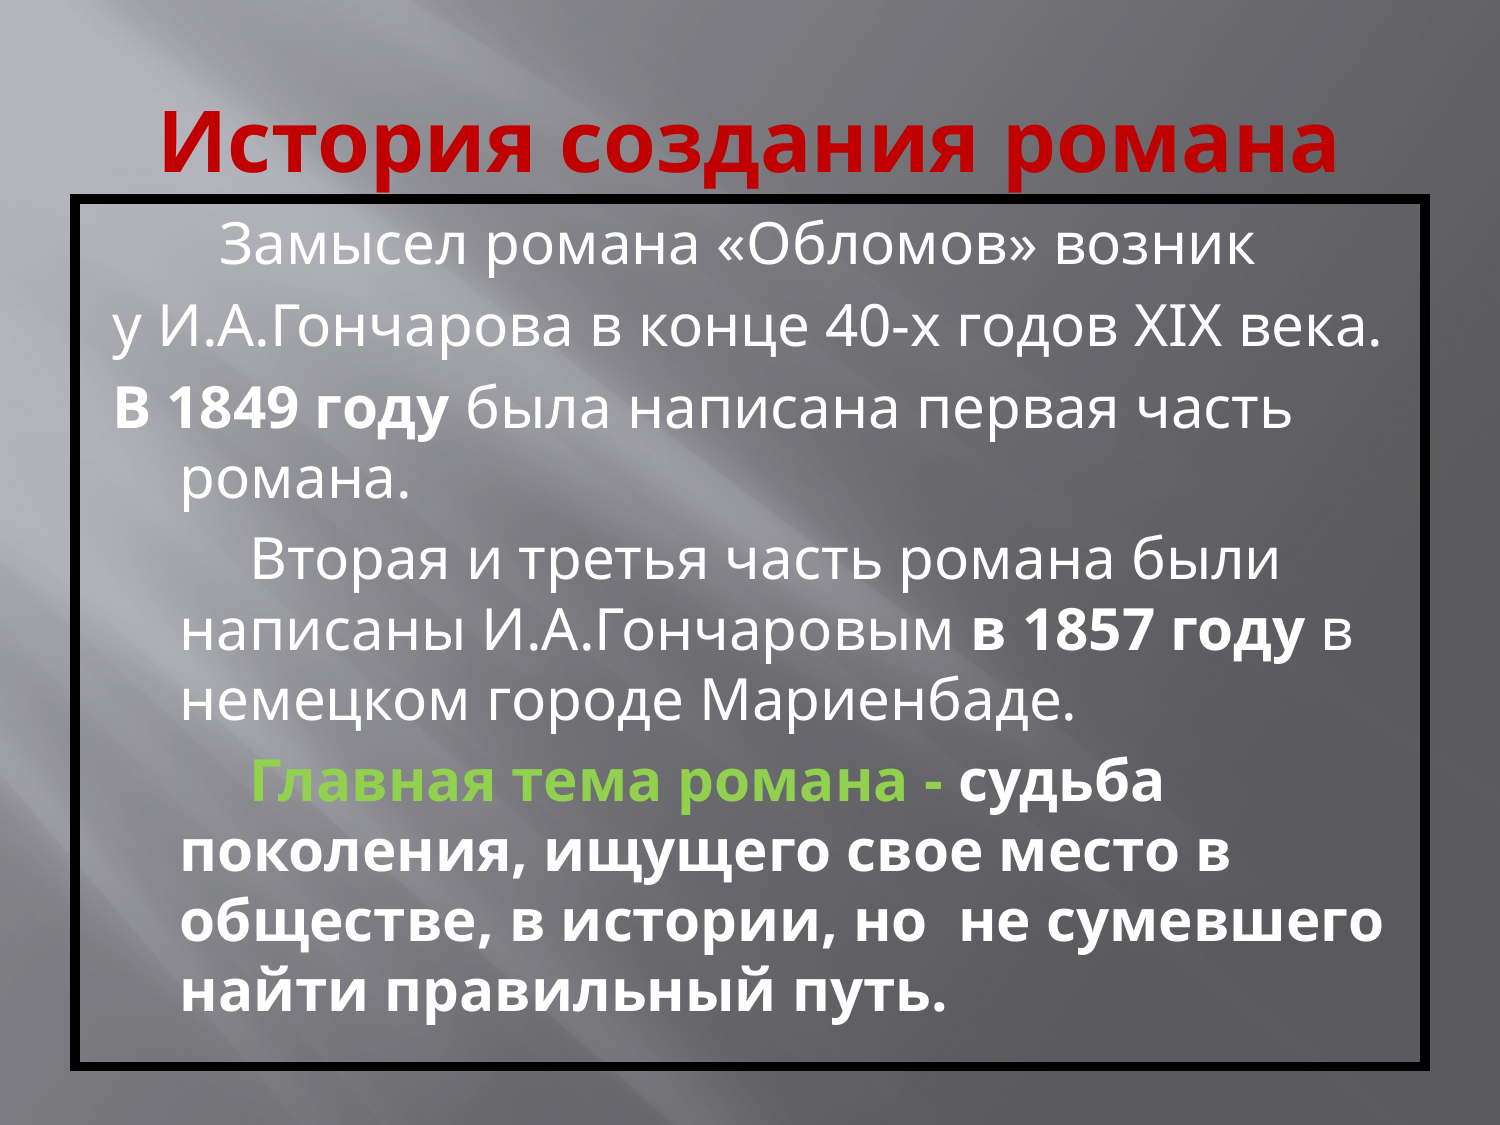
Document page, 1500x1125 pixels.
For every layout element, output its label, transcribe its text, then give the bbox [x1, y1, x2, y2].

title История создания романа [75, 45, 1425, 198]
list Замысел романа «Обломов» возник у И.А.Гончарова в конце 40-х годов XIX века. В 1849 году была написана первая часть романа. Вторая и третья часть романа были написаны И.А.Гончаровым в 1857 году в немецком городе Мариенбаде. Главная тема романа - судьба поколения, ищущего свое место в обществе, в истории, но не сумевшего найти правильный путь. [74, 198, 1426, 1067]
